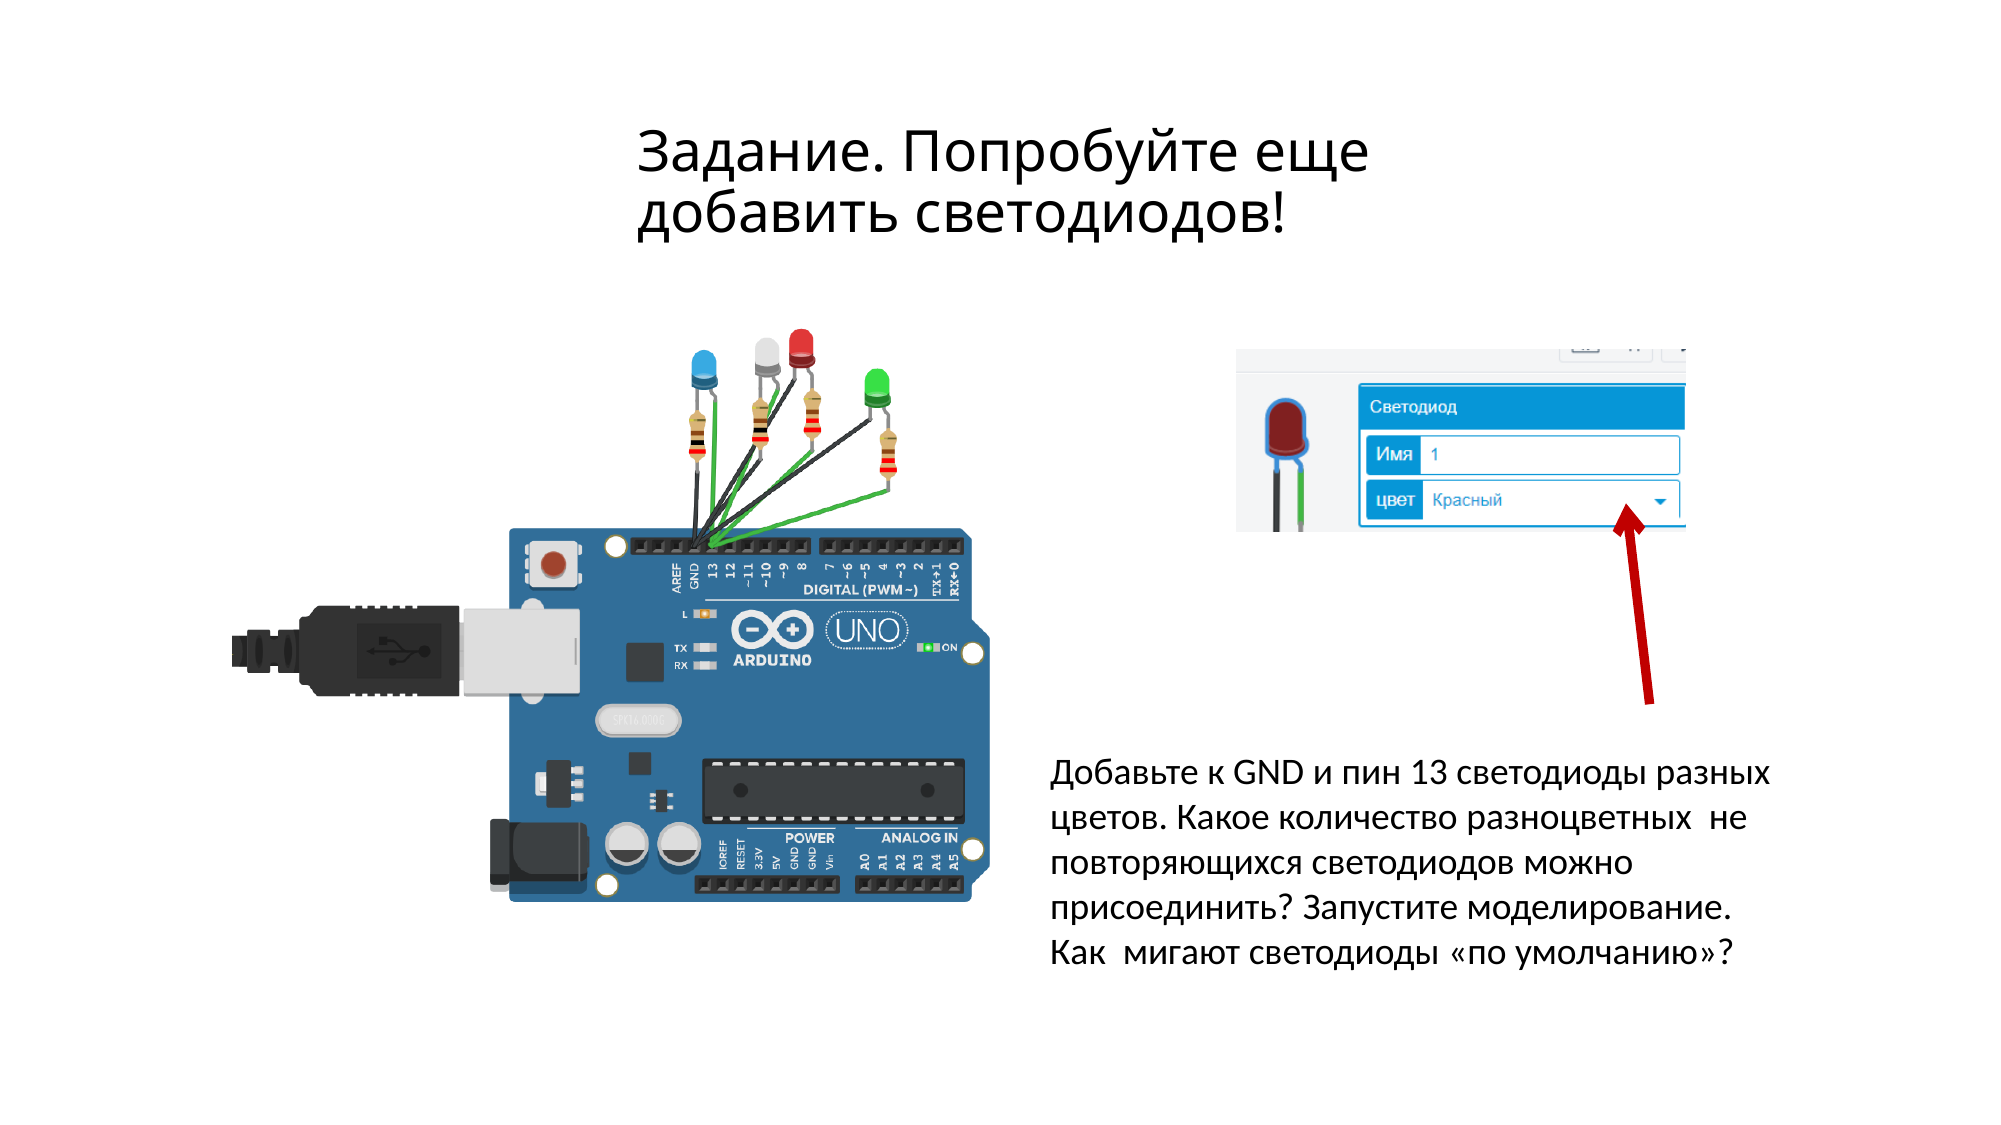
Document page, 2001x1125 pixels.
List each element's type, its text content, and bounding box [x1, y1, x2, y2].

picture [1425, 404, 1436, 414]
picture [1447, 404, 1451, 414]
picture [1650, 528, 1686, 532]
picture [1439, 404, 1446, 412]
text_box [1625, 503, 1650, 705]
picture [1384, 404, 1401, 412]
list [232, 314, 1041, 929]
picture [1371, 401, 1375, 412]
picture [1416, 405, 1421, 414]
picture [1236, 349, 1686, 532]
text_box Добавьте к GND и пин 13 светодиоды разных цветов. Какое количество разноцветных не повторяющихся светодиодов можно присоединить? Запустите моделирование. Как мигают светодиоды «по умолчанию»? [1035, 739, 1786, 1025]
title Задание. Попробуйте еще добавить светодиодов! [622, 113, 1453, 254]
